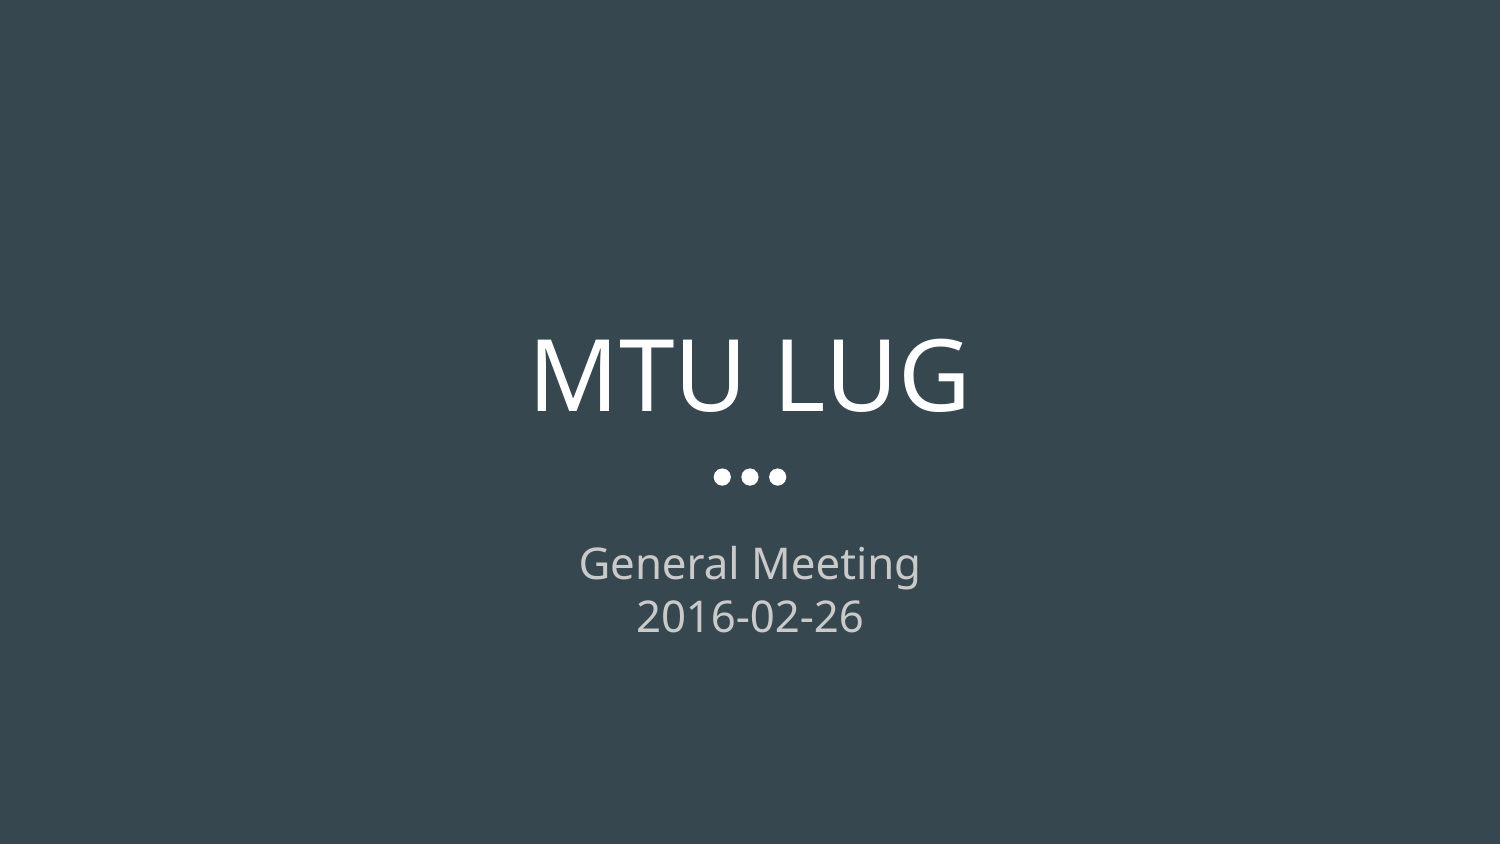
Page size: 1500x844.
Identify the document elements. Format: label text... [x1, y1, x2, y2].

subtitle General Meeting 2016-02-26 [110, 520, 1390, 651]
title MTU LUG [110, 162, 1390, 447]
